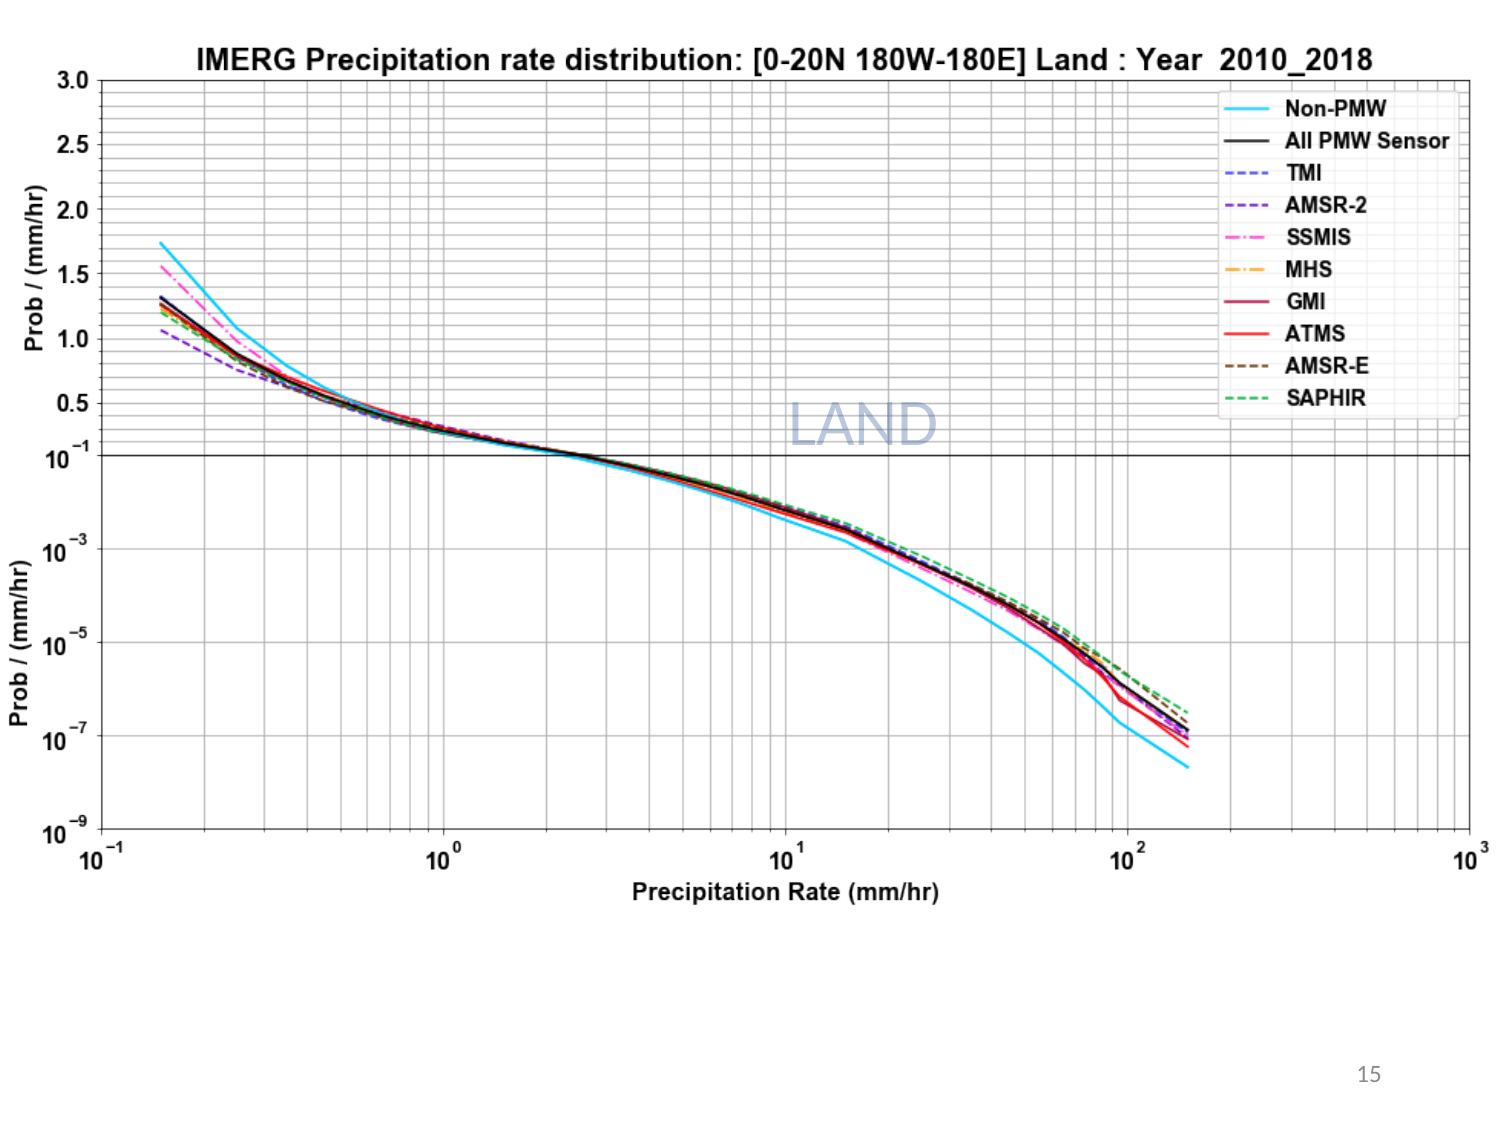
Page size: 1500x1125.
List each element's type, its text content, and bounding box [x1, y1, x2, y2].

picture [0, 37, 1500, 916]
slide_number 15 [1059, 1042, 1397, 1103]
